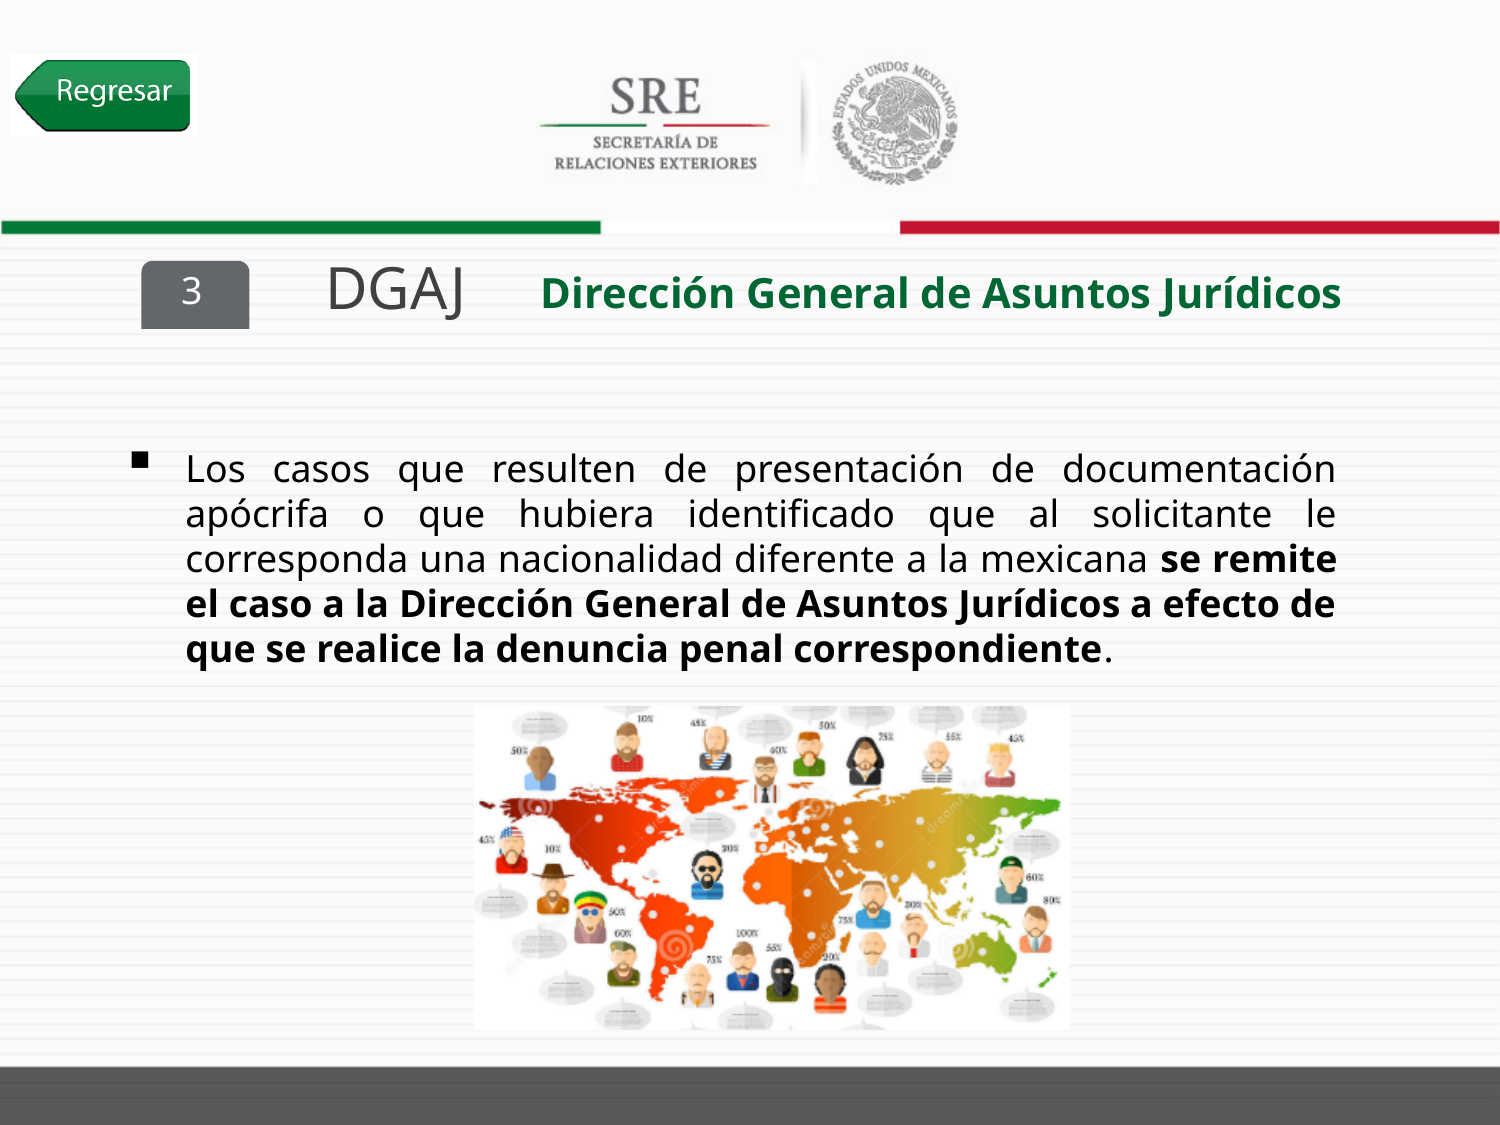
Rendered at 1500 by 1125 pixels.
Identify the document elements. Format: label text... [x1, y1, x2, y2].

text_box Dirección General de Asuntos Jurídicos [526, 259, 1411, 324]
text_box [139, 258, 252, 332]
text_box Los casos que resulten de presentación de documentación apócrifa o que hubiera identificado que al solicitante le corresponda una nacionalidad diferente a la mexicana se remite el caso a la Dirección General de Asuntos Jurídicos a efecto de que se realice la denuncia penal correspondiente. [112, 437, 1353, 722]
picture [0, 0, 1500, 1125]
text_box 3 [166, 259, 218, 320]
text_box DGAJ [310, 244, 482, 329]
